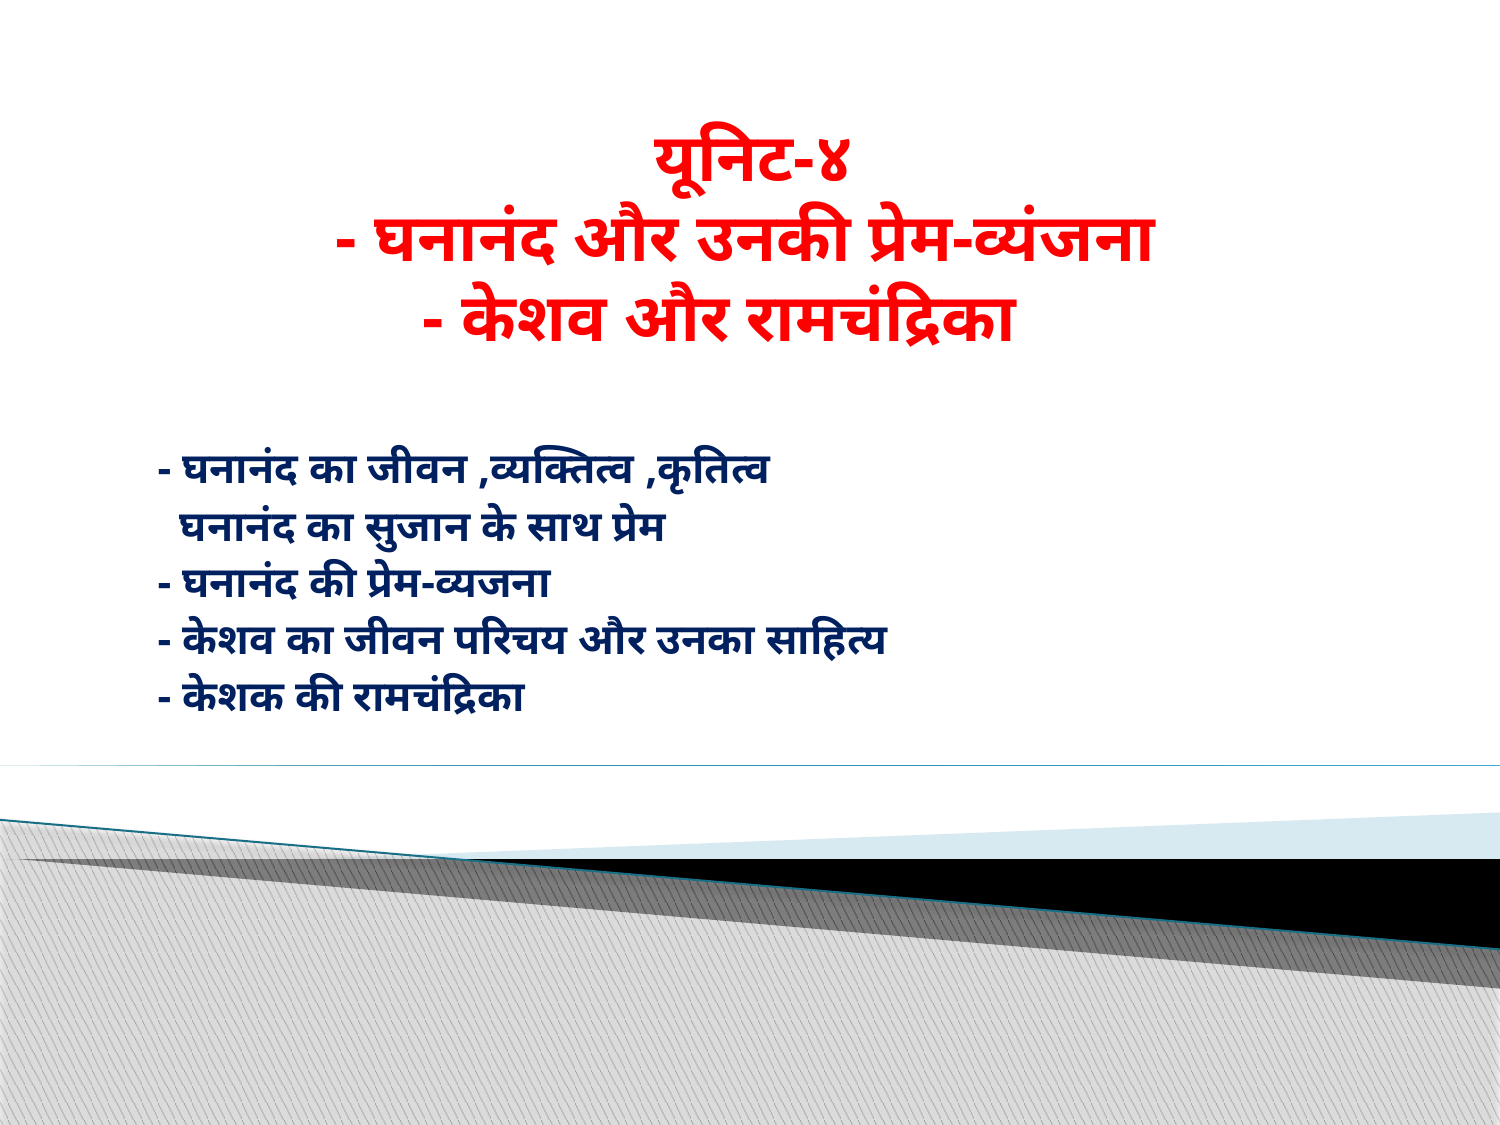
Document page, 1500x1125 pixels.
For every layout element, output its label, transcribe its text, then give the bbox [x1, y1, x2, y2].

subtitle - घनानंद का जीवन ,व्यक्तित्व ,कृतित्व घनानंद का सुजान के साथ प्रेम - घनानंद की प्रेम-व्यजना - केशव का जीवन परिचय और उनका साहित्य - केशक की रामचंद्रिका [150, 362, 1413, 838]
title यूनिट-४ - घनानंद और उनकी प्रेम-व्यंजना - केशव और रामचंद्रिका [125, 62, 1400, 363]
picture [5, 859, 1500, 989]
